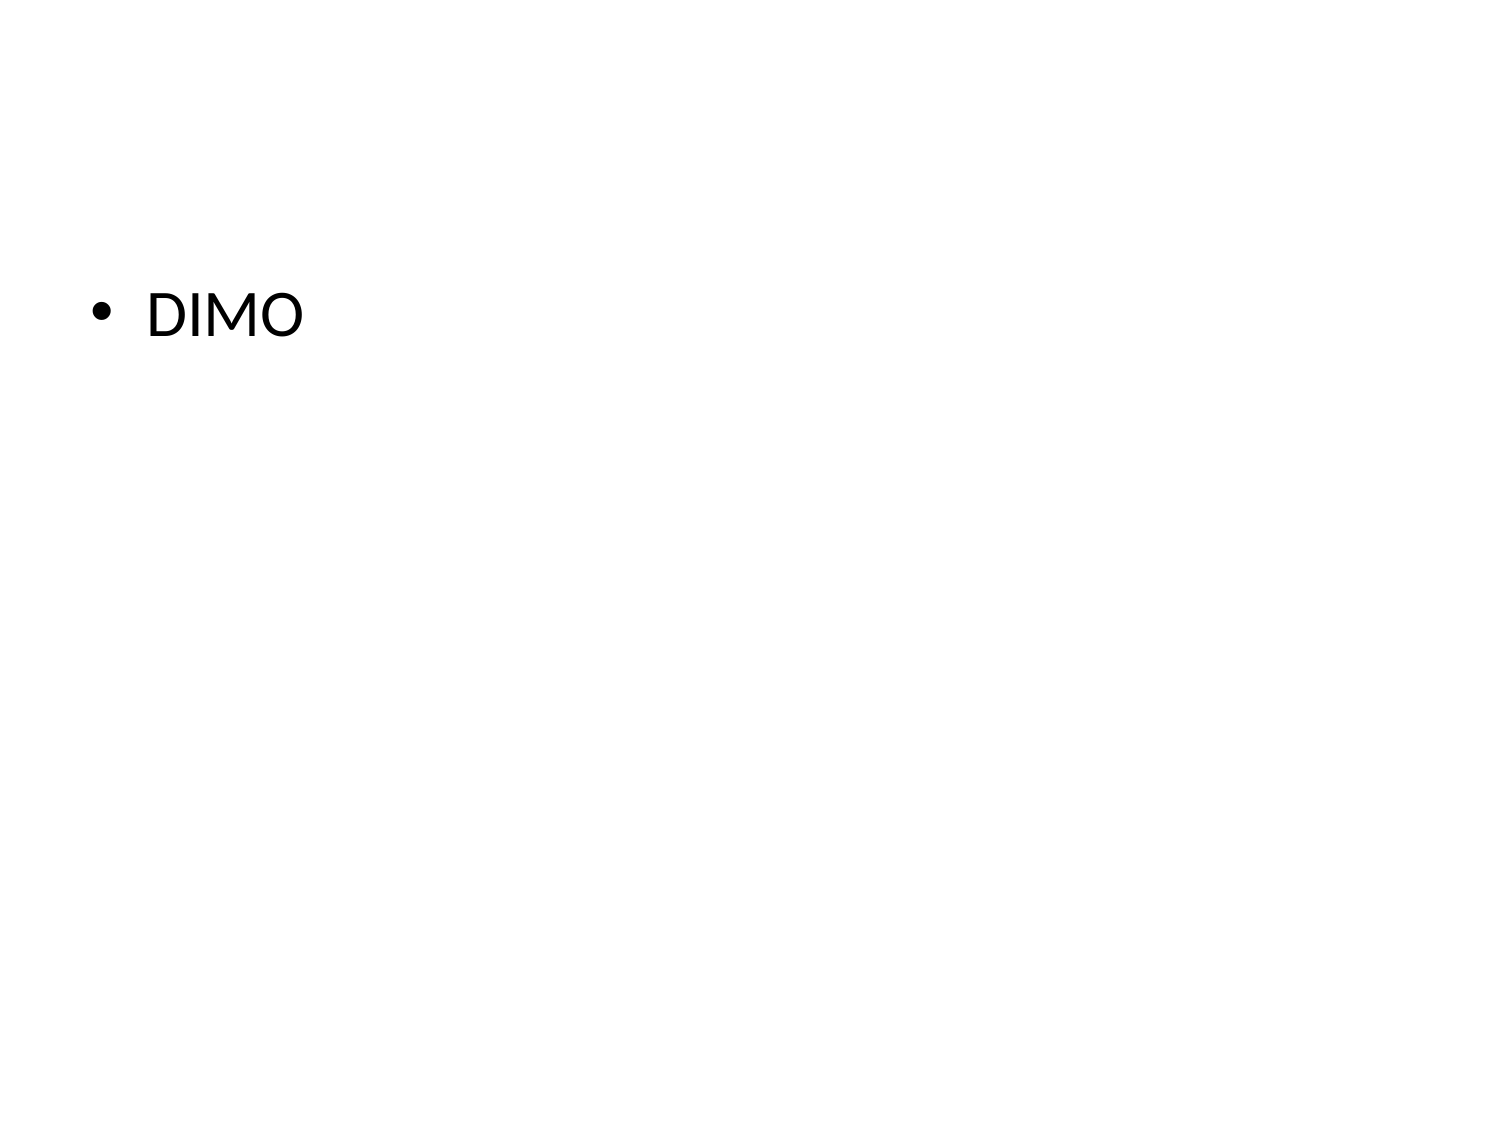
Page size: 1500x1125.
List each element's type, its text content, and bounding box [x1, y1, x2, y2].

list DIMO [75, 262, 1425, 1005]
